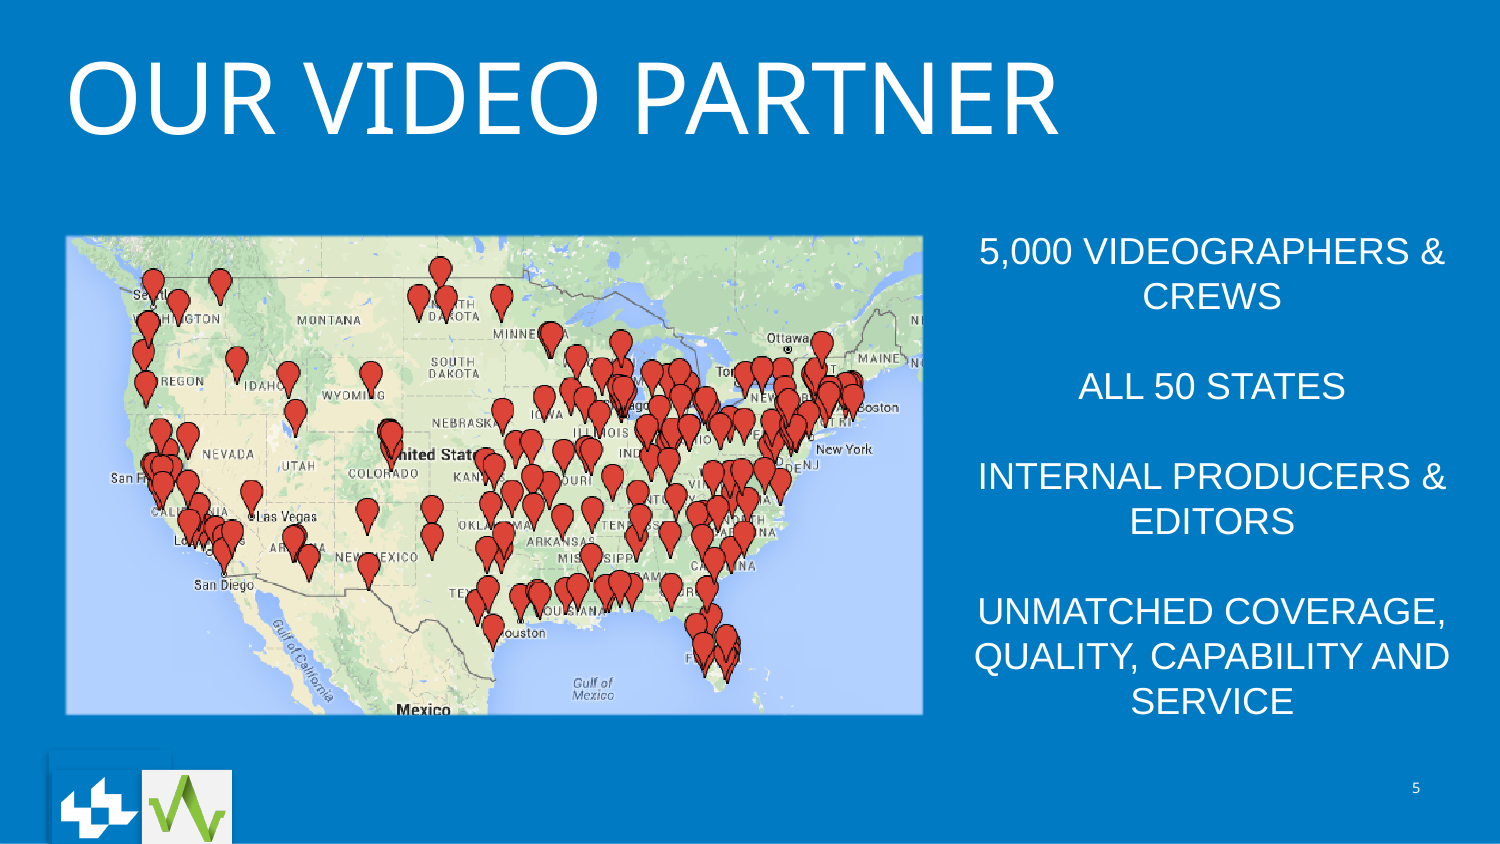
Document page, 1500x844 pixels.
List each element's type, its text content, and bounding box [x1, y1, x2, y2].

text_box 5,000 Videographers & Crews All 50 States Internal Producers & Editors Unmatched coverage, quality, capability and service [924, 220, 1500, 785]
picture [64, 234, 924, 716]
picture [144, 771, 230, 844]
title OUR VIDEO PARTNER [49, 27, 1457, 443]
picture [55, 773, 141, 844]
